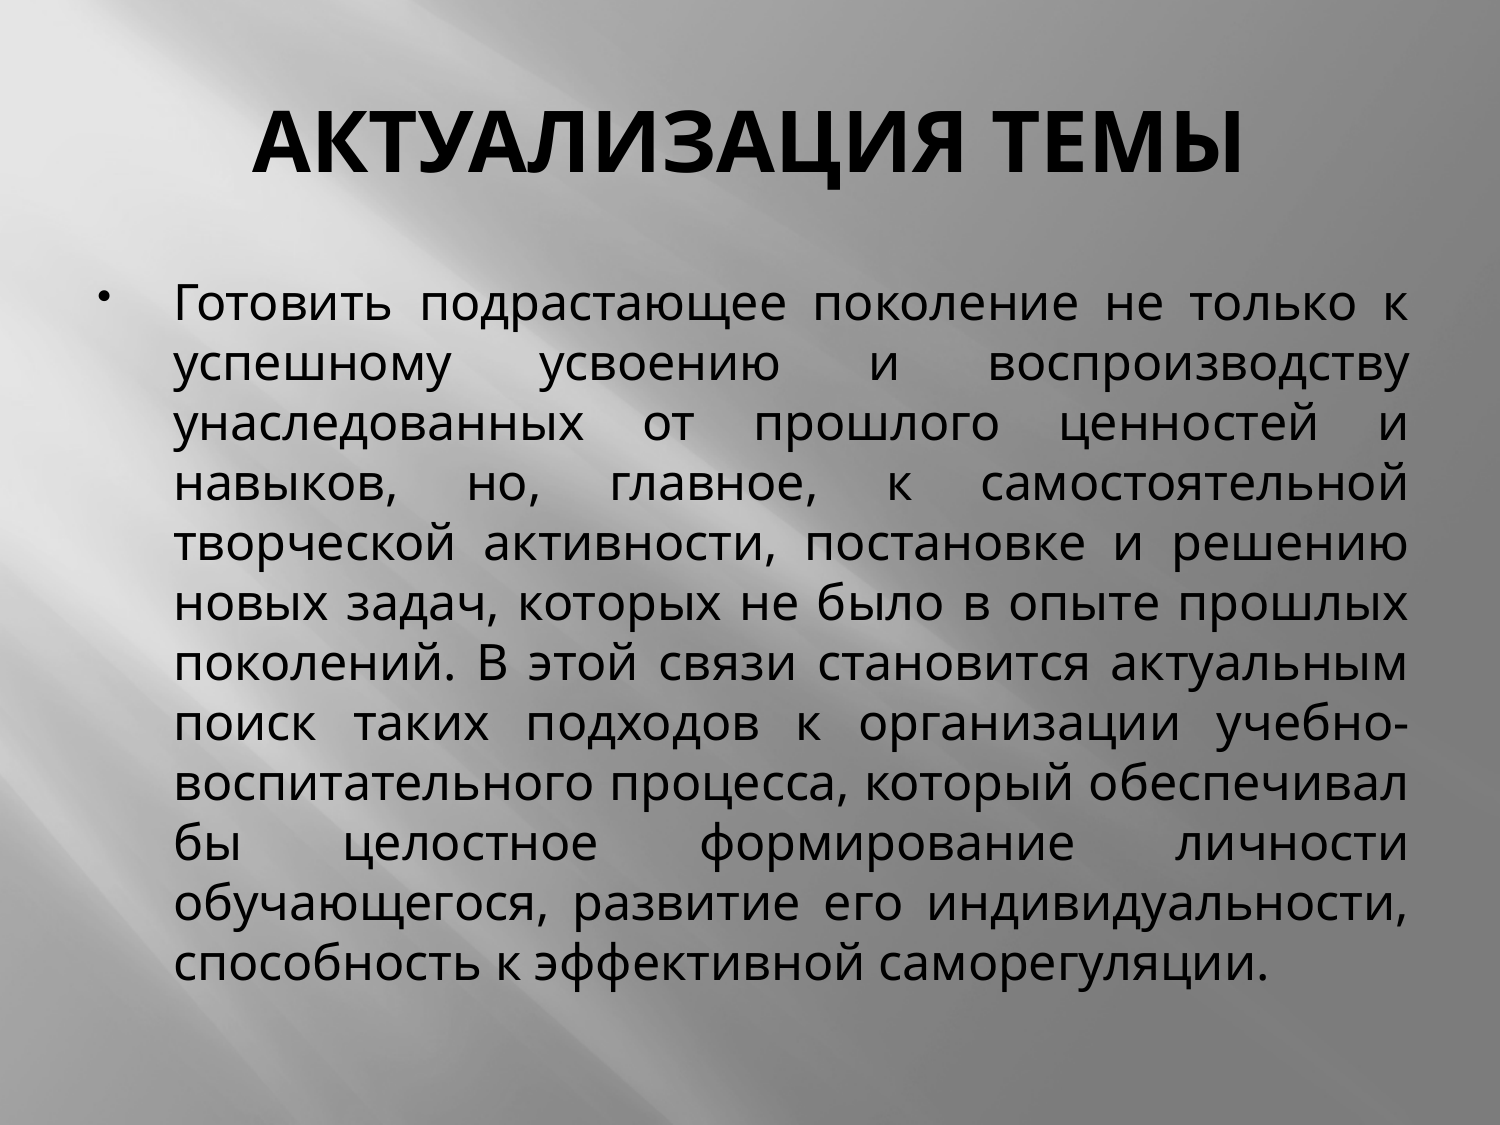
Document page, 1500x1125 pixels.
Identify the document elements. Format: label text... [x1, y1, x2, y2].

title АКТУАЛИЗАЦИЯ ТЕМЫ [75, 45, 1425, 233]
list Готовить подрастающее поколение не только к успешному усвоению и воспроизводству унаследованных от прошлого ценностей и навыков, но, главное, к самостоятельной творческой активности, постановке и решению новых задач, которых не было в опыте прошлых поколений. В этой связи становится актуальным поиск таких подходов к организации учебно-воспитательного процесса, который обеспечивал бы целостное формирование личности обучающегося, развитие его индивидуальности, способность к эффективной саморегуляции. [75, 262, 1425, 1035]
